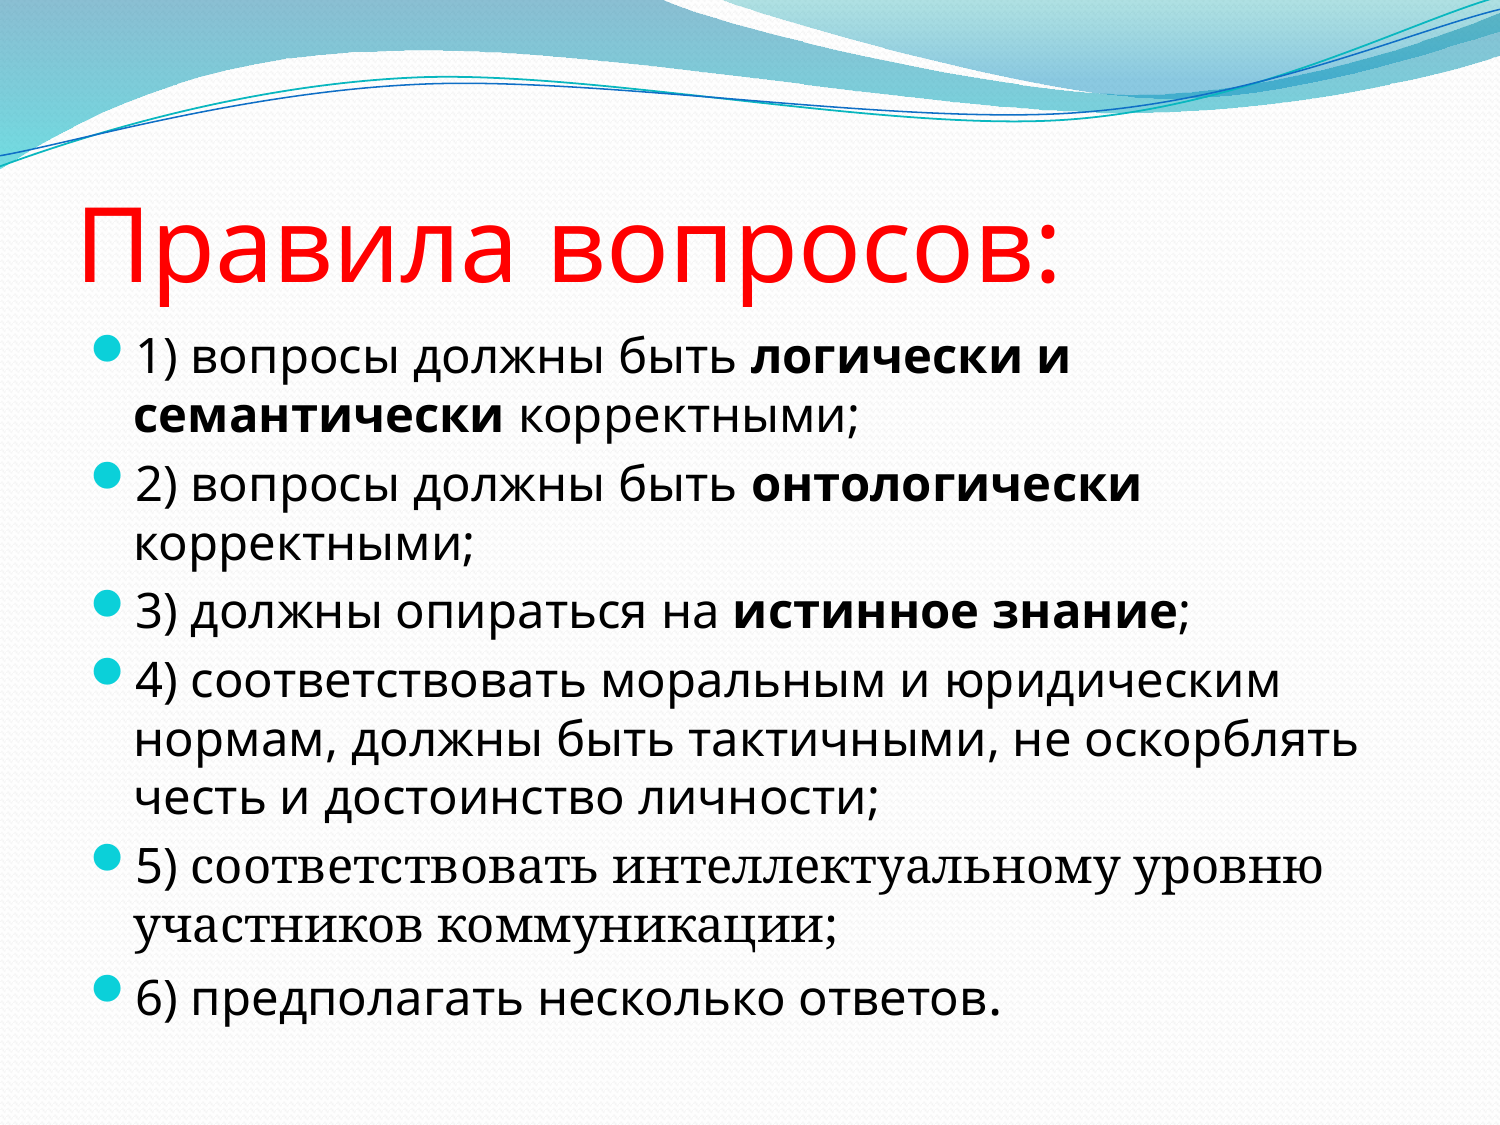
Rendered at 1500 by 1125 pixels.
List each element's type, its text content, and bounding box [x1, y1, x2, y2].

list 1) вопросы должны быть логически и семантически корректными; 2) вопросы должны быть онтологически корректными; 3) должны опираться на истинное знание; 4) соответствовать моральным и юридическим нормам, должны быть тактичными, не оскорблять честь и достоинство личности; 5) соответствовать интеллектуальному уровню участников коммуникации; 6) предполагать несколько ответов. [75, 317, 1425, 1038]
title Правила вопросов: [75, 115, 1425, 303]
